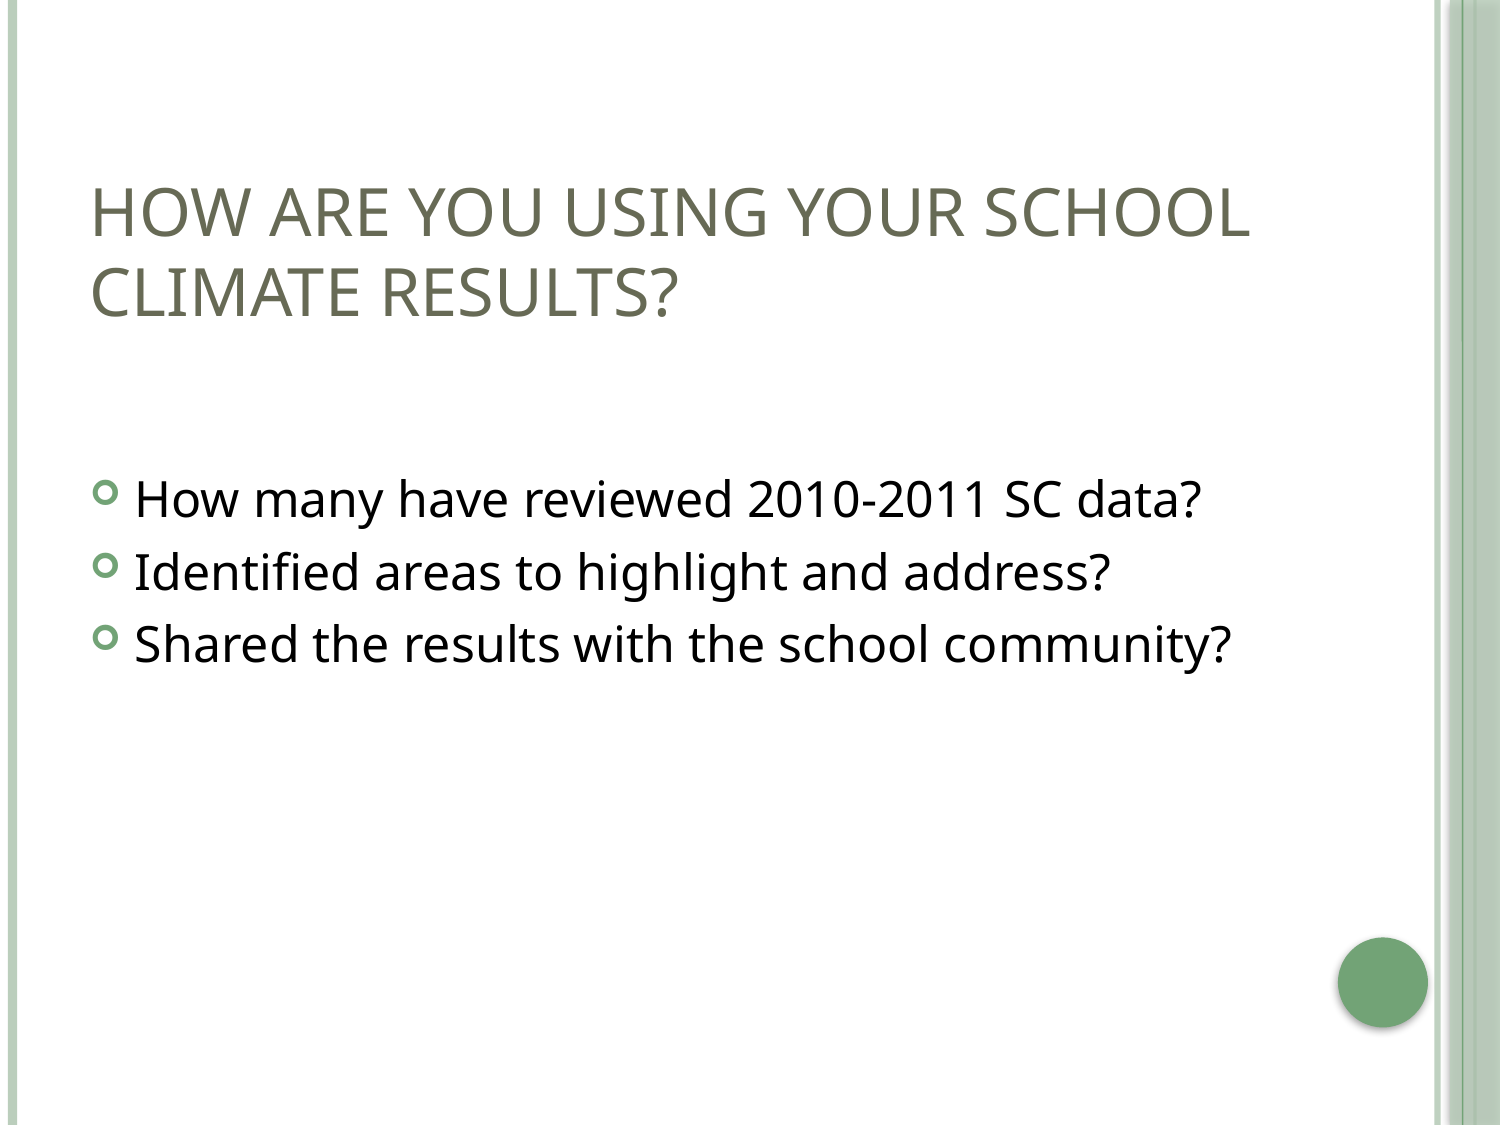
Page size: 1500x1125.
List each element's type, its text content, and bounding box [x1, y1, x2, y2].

title How are you using your School Climate results? [75, 162, 1425, 338]
list How many have reviewed 2010-2011 SC data? Identified areas to highlight and address? Shared the results with the school community? [75, 387, 1425, 1097]
